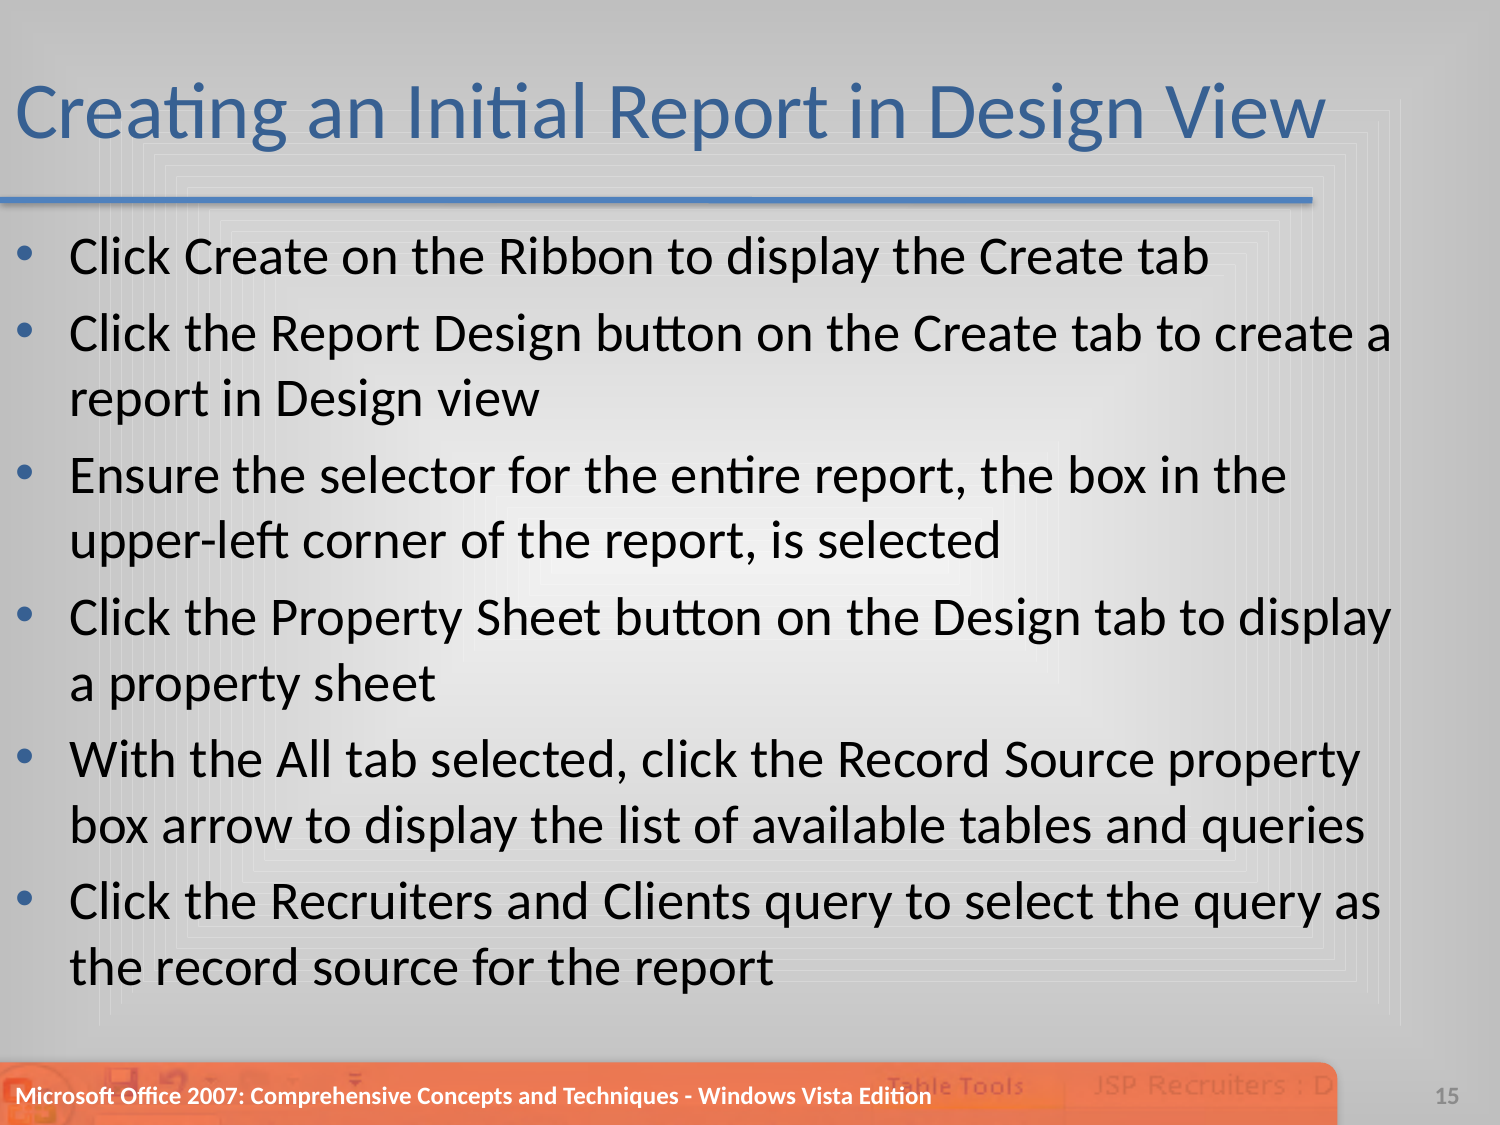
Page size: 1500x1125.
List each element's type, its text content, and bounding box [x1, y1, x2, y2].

slide_number 15 [1387, 1065, 1475, 1125]
footer Microsoft Office 2007: Comprehensive Concepts and Techniques - Windows Vista Edition [0, 1065, 1300, 1125]
picture [0, 1062, 1338, 1125]
list Click Create on the Ribbon to display the Create tab Click the Report Design button on the Create tab to create a report in Design view Ensure the selector for the entire report, the box in the upper-left corner of the report, is selected Click the Property Sheet button on the Design tab to display a property sheet With the All tab selected, click the Record Source property box arrow to display the list of available tables and queries Click the Recruiters and Clients query to select the query as the record source for the report [0, 212, 1426, 1006]
title Creating an Initial Report in Design View [0, 12, 1426, 201]
